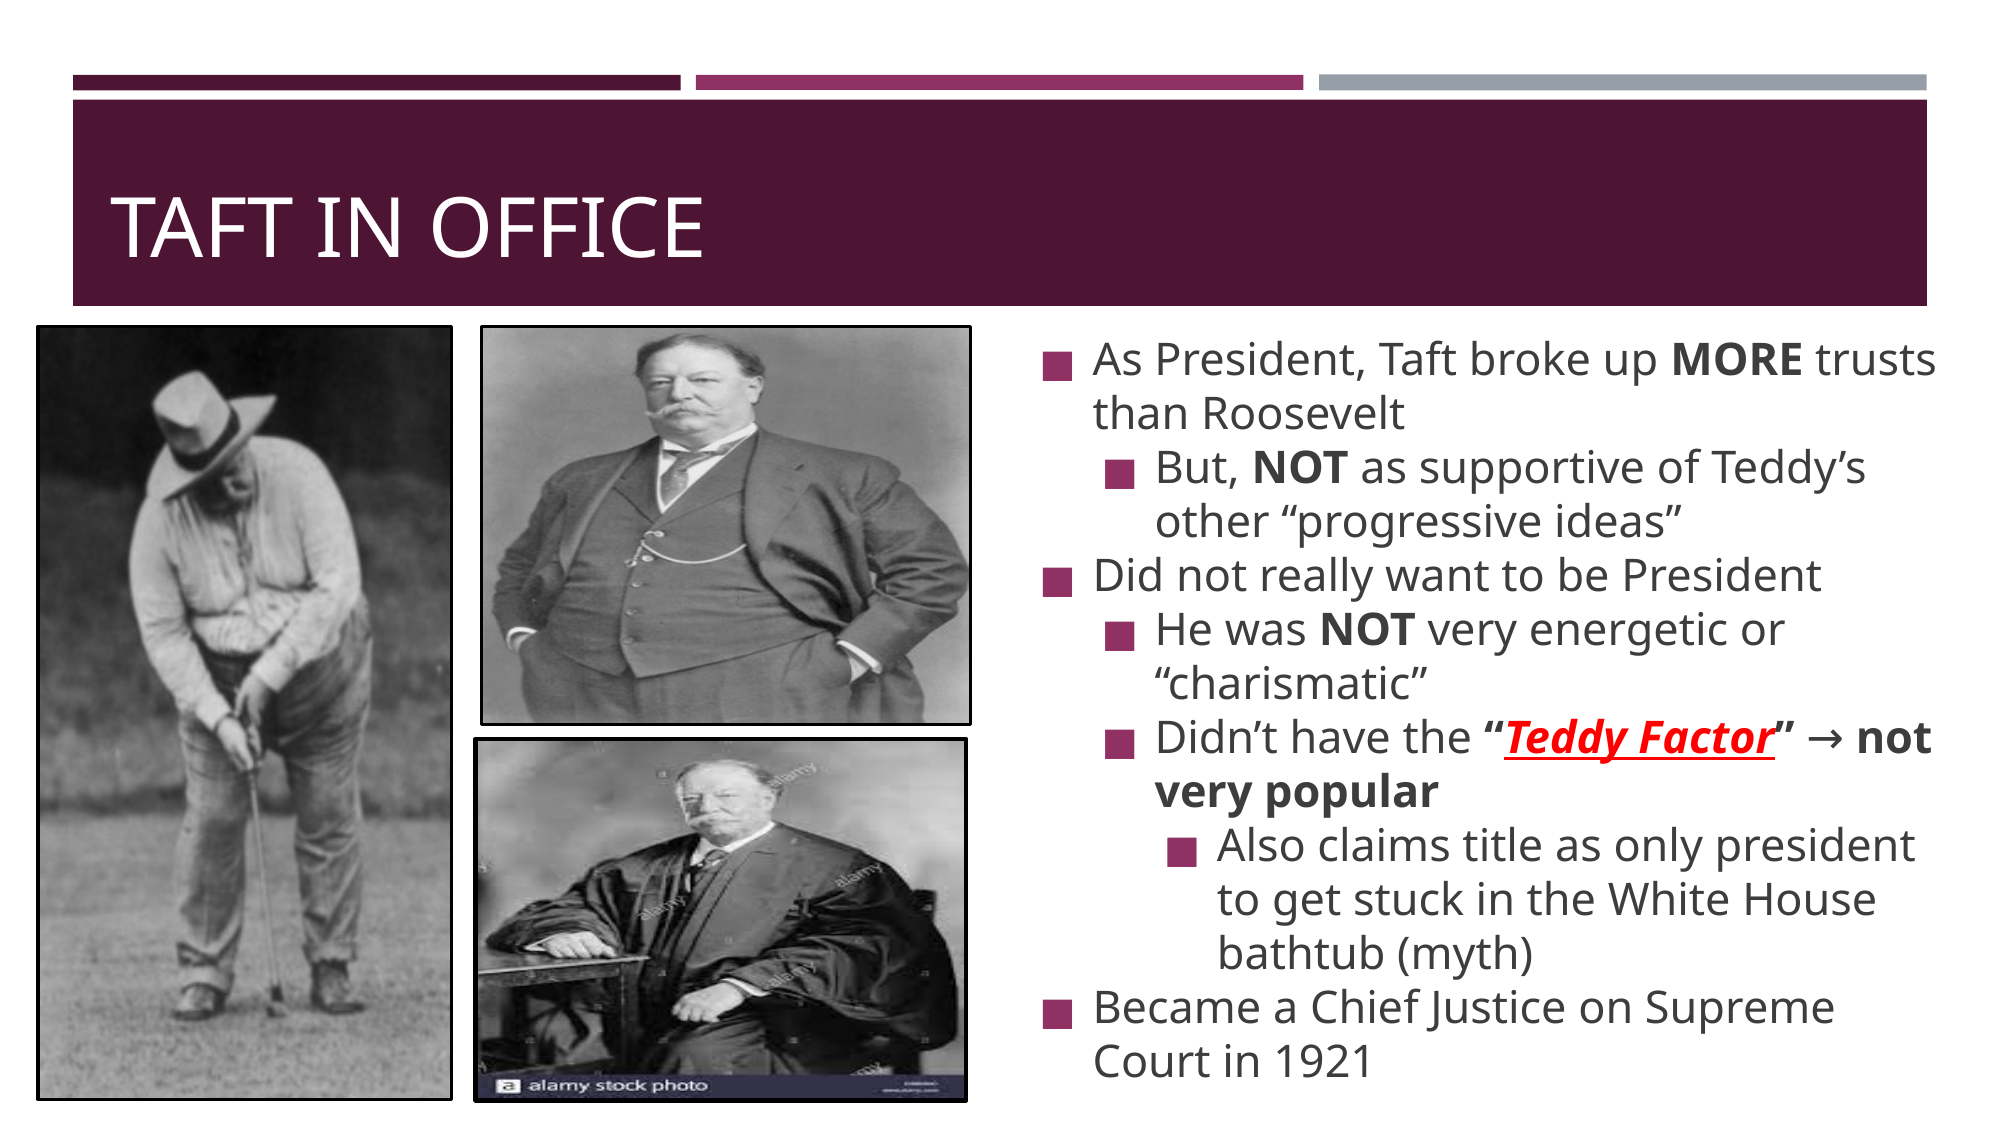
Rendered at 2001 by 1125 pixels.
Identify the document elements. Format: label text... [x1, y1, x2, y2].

picture [482, 327, 969, 724]
picture [477, 741, 964, 1099]
title TAFT IN OFFICE [95, 119, 1905, 282]
list As President, Taft broke up MORE trusts than Roosevelt But, NOT as supportive of Teddy’s other “progressive ideas” Did not really want to be President He was NOT very energetic or “charismatic” Didn’t have the “Teddy Factor” → not very popular Also claims title as only president to get stuck in the White House bathtub (myth) Became a Chief Justice on Supreme Court in 1921 [1015, 319, 1974, 1098]
picture [39, 327, 451, 1099]
